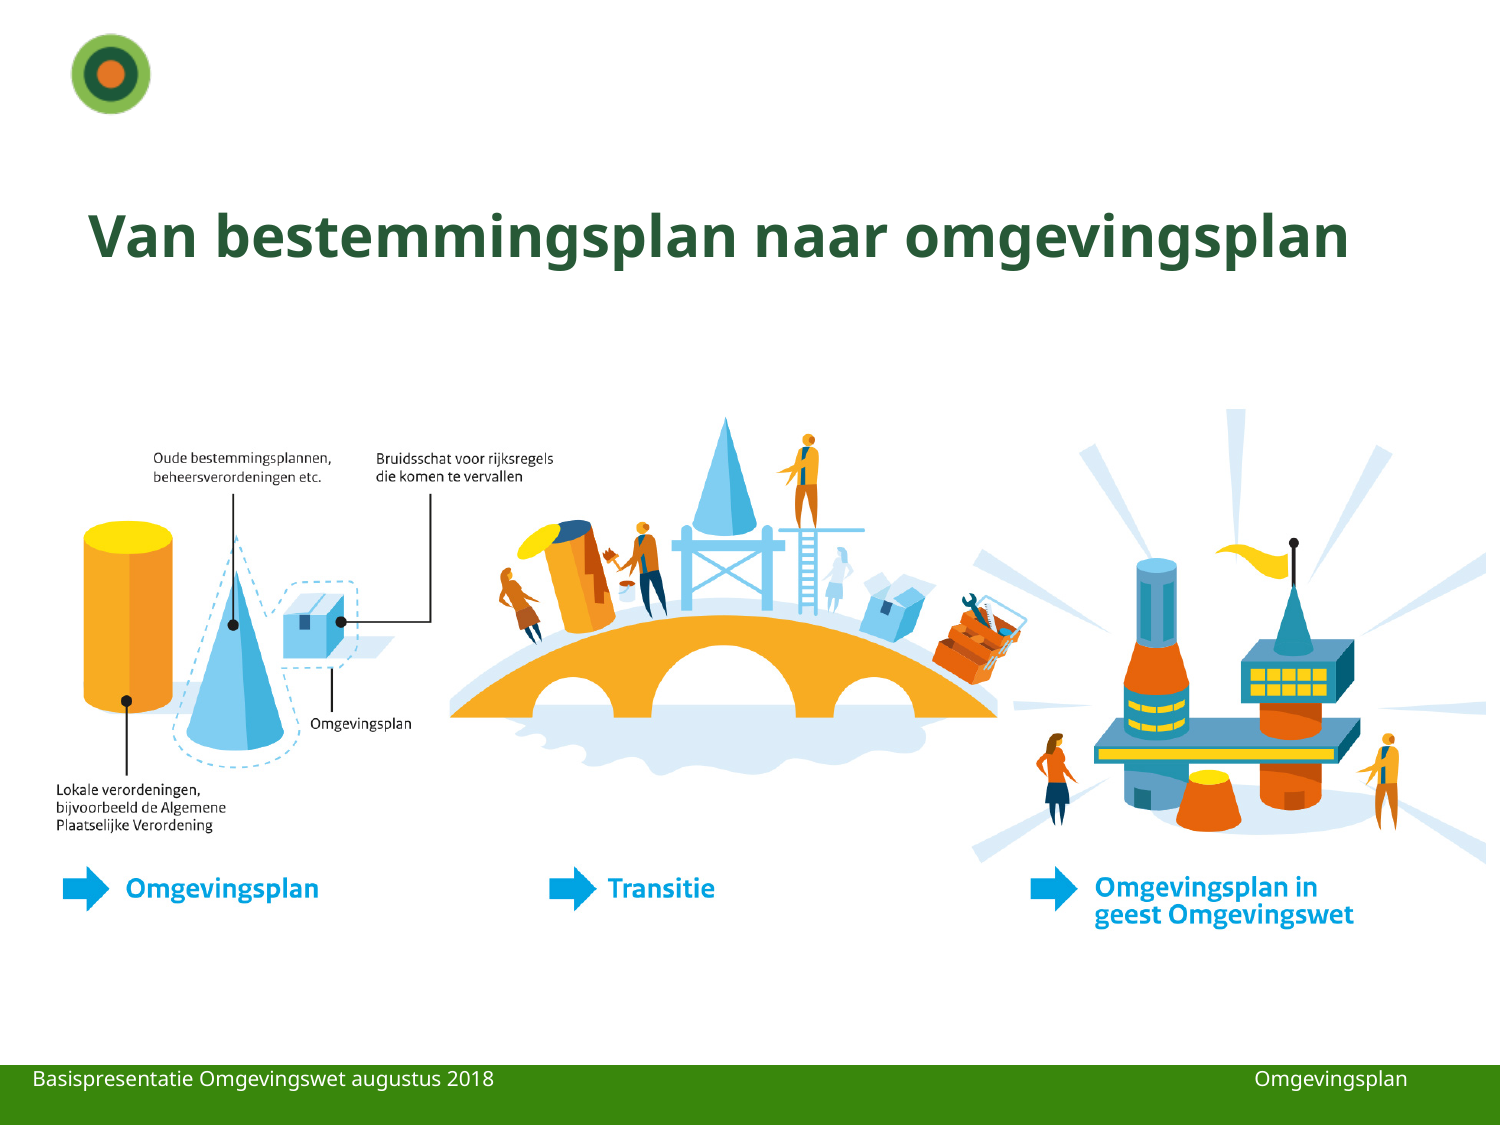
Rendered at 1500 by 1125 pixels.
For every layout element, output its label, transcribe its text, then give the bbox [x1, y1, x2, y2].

text_box Basispresentatie Omgevingswet augustus 2018 [17, 1058, 768, 1099]
picture [0, 361, 1486, 943]
title Van bestemmingsplan naar omgevingsplan [73, 191, 1424, 301]
text_box Omgevingsplan [1239, 1058, 1423, 1099]
